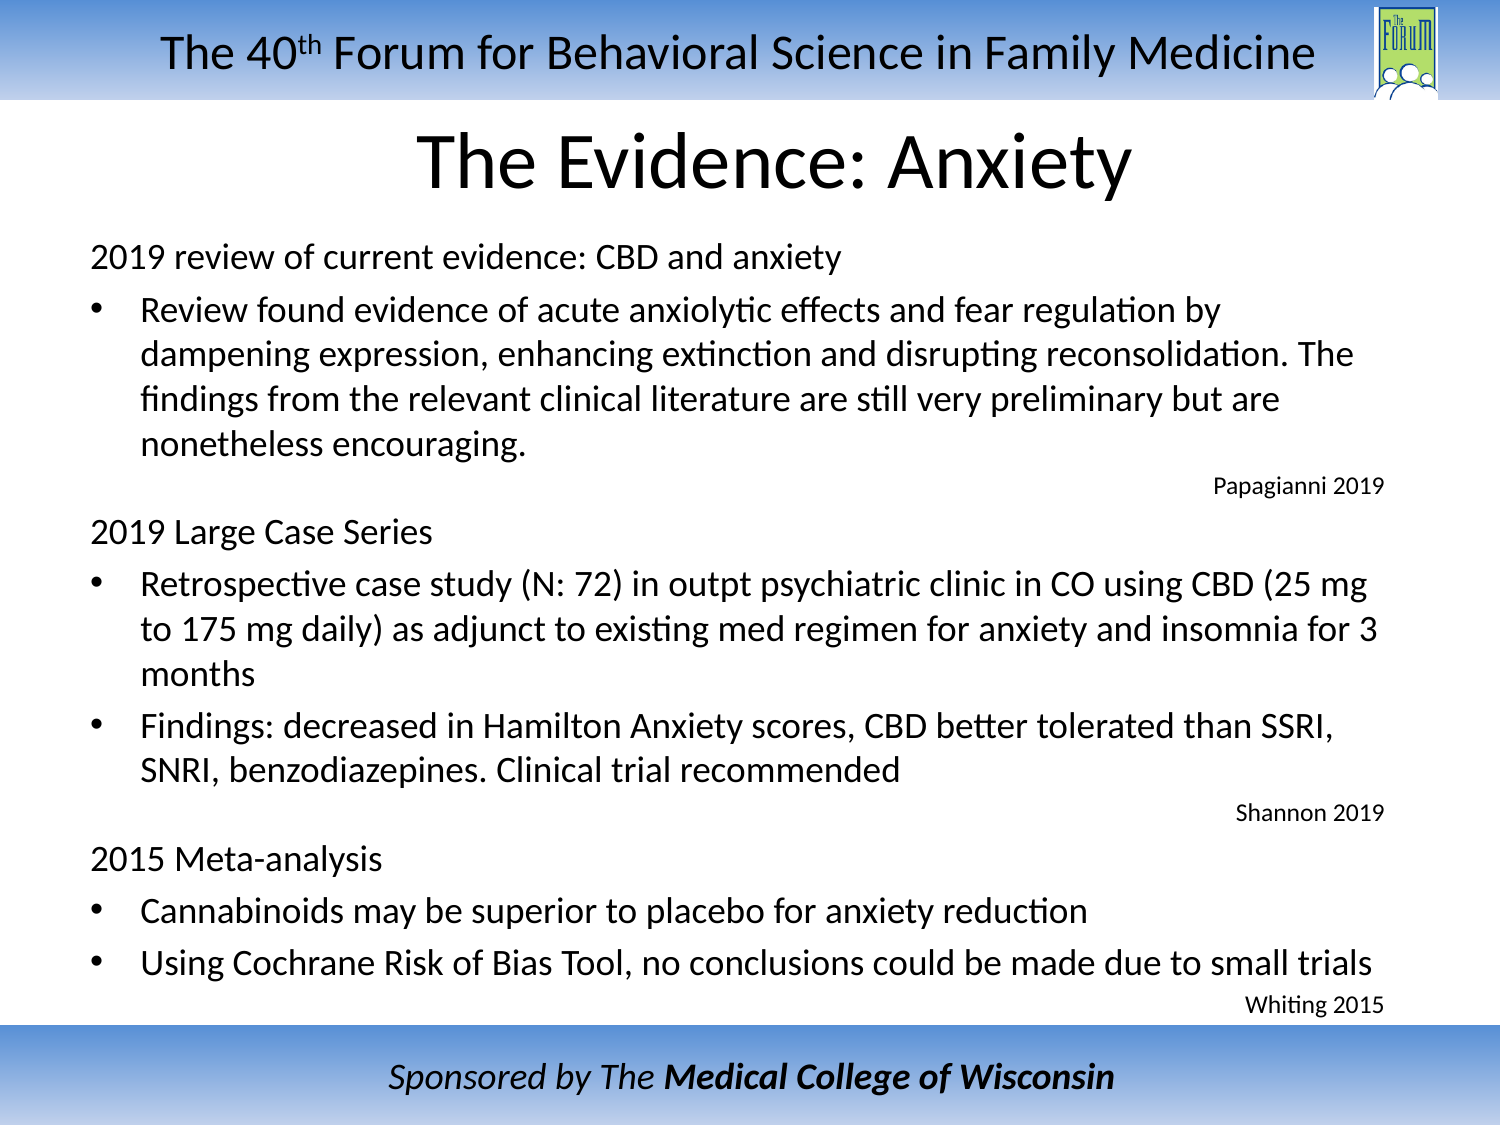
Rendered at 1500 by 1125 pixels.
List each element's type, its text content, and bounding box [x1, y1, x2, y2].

list 2019 review of current evidence: CBD and anxiety Review found evidence of acute anxiolytic effects and fear regulation by dampening expression, enhancing extinction and disrupting reconsolidation. The findings from the relevant clinical literature are still very preliminary but are nonetheless encouraging. Papagianni 2019 2019 Large Case Series Retrospective case study (N: 72) in outpt psychiatric clinic in CO using CBD (25 mg to 175 mg daily) as adjunct to existing med regimen for anxiety and insomnia for 3 months Findings: decreased in Hamilton Anxiety scores, CBD better tolerated than SSRI, SNRI, benzodiazepines. Clinical trial recommended Shannon 2019 2015 Meta-analysis Cannabinoids may be superior to placebo for anxiety reduction Using Cochrane Risk of Bias Tool, no conclusions could be made due to small trials Whiting 2015 [75, 224, 1400, 1050]
title The Evidence: Anxiety [99, 99, 1450, 213]
picture [1374, 7, 1438, 99]
